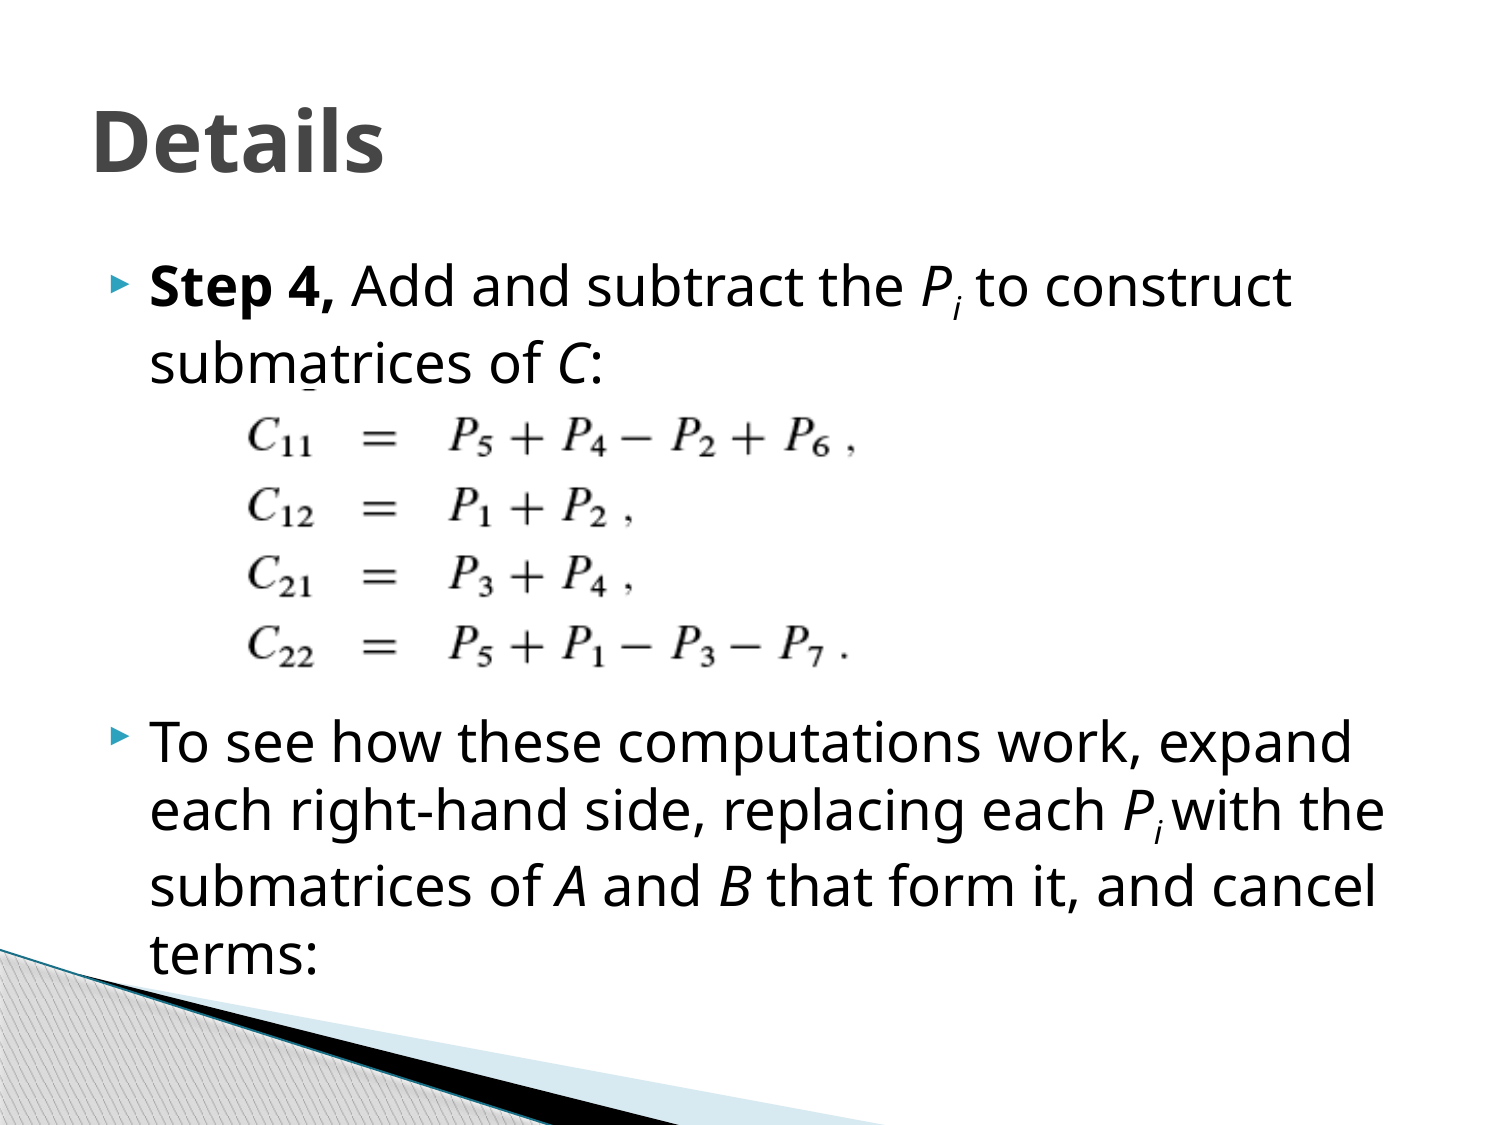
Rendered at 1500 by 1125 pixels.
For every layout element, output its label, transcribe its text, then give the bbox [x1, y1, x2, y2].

picture [216, 389, 871, 686]
title Details [75, 45, 1425, 233]
list Step 4, Add and subtract the Pi to construct submatrices of C: To see how these computations work, expand each right-hand side, replacing each Pi with the submatrices of A and B that form it, and cancel terms: [75, 243, 1425, 986]
